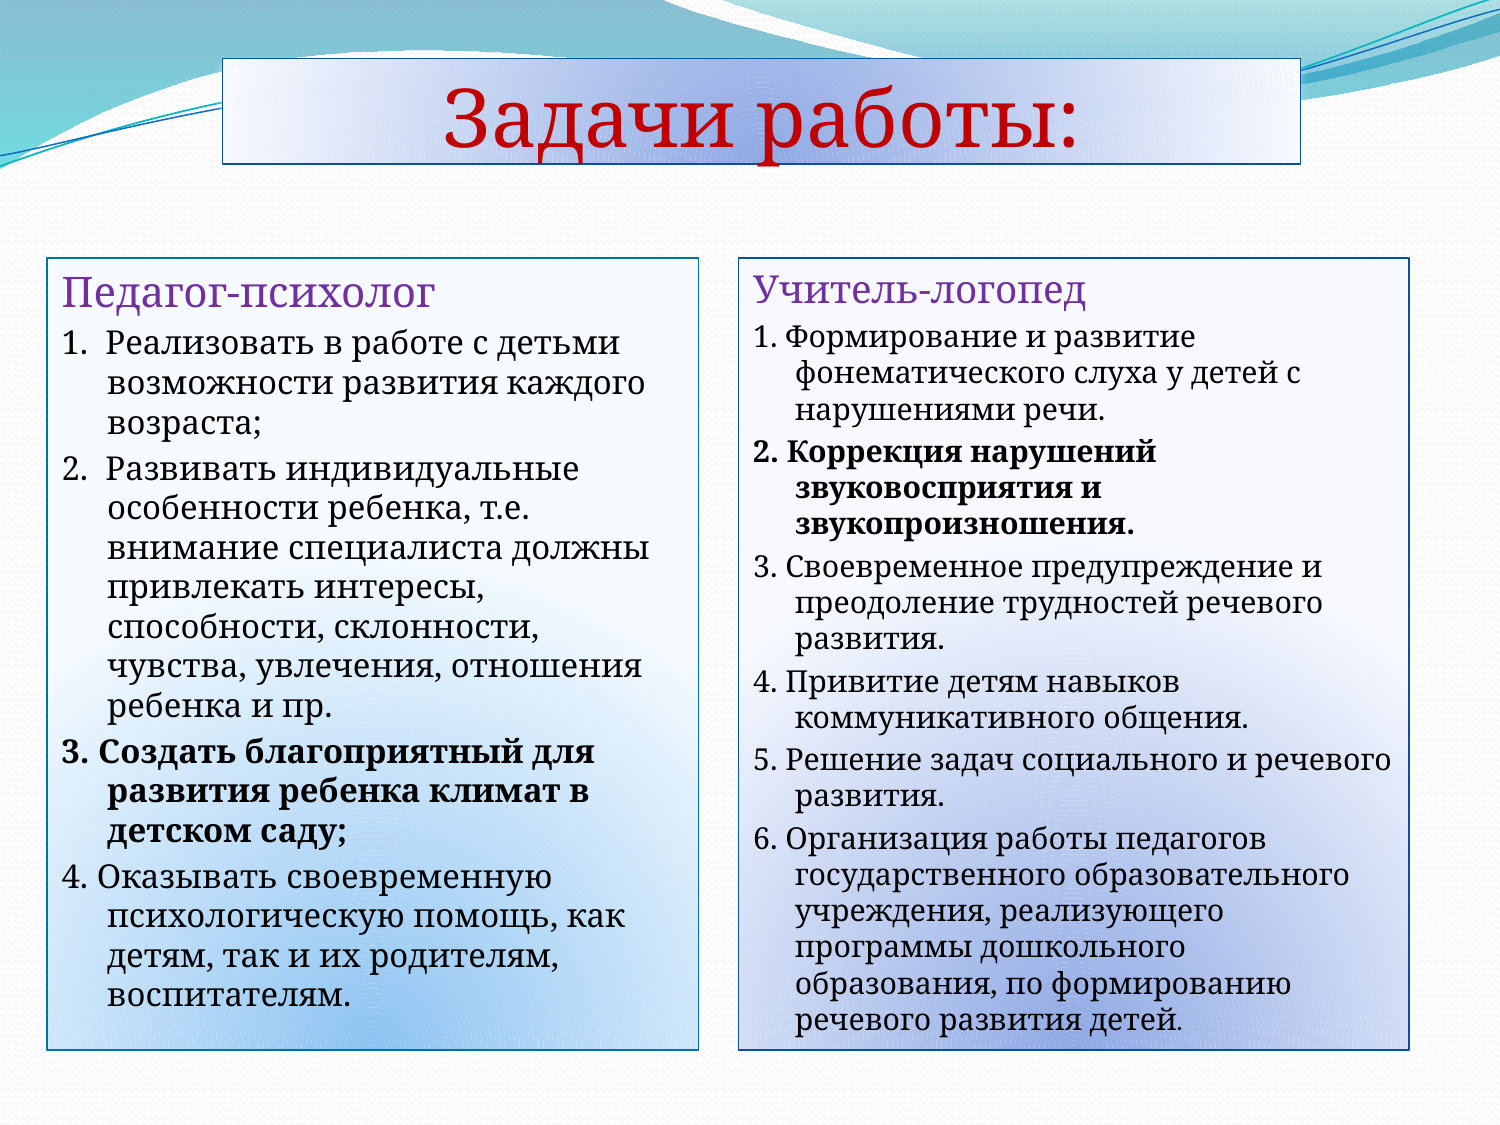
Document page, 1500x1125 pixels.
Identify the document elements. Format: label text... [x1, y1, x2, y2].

list Учитель-логопед 1. Формирование и развитие фонематического слуха у детей с нарушениями речи. 2. Коррекция нарушений звуковосприятия и звукопроизношения. 3. Своевременное предупреждение и преодоление трудностей речевого развития. 4. Привитие детям навыков коммуникативного общения. 5. Решение задач социального и речевого развития. 6. Организация работы педагогов государственного образовательного учреждения, реализующего программы дошкольного образования, по формированию речевого развития детей. [738, 257, 1410, 1051]
title Задачи работы: [222, 58, 1301, 165]
list Педагог-психолог 1. Реализовать в работе с детьми возможности развития каждого возраста; 2. Развивать индивидуальные особенности ребенка, т.е. внимание специалиста должны привлекать интересы, способности, склонности, чувства, увлечения, отношения ребенка и пр. 3. Создать благоприятный для развития ребенка климат в детском саду; 4. Оказывать своевременную психологическую помощь, как детям, так и их родителям, воспитателям. [46, 257, 699, 1051]
